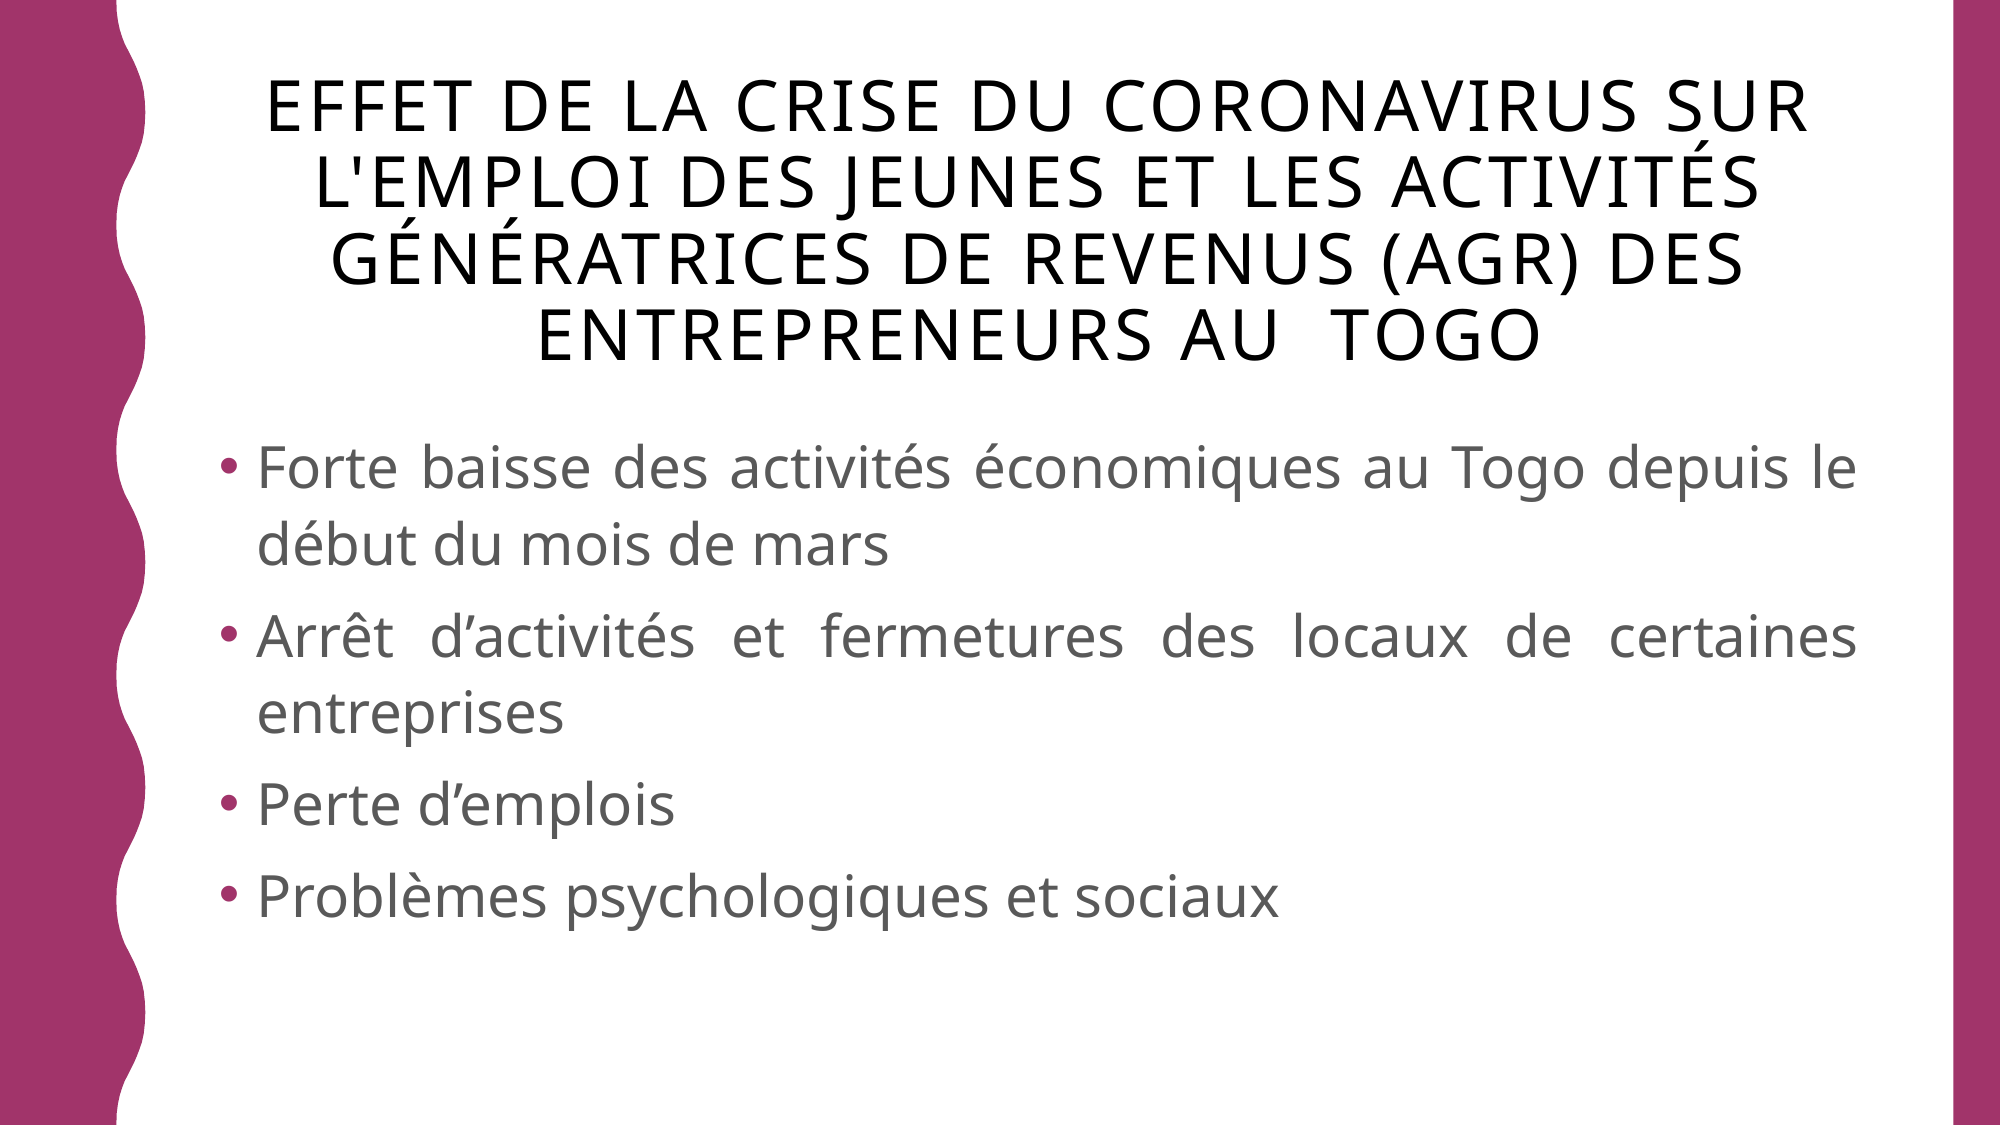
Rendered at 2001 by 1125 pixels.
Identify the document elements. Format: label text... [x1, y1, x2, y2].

title Effet de la crise du coronavirus sur l'emploi des jeunes et les activités génératrices de revenus (AGR) des entrepreneurs au Togo [205, 62, 1875, 166]
list Forte baisse des activités économiques au Togo depuis le début du mois de mars Arrêt d’activités et fermetures des locaux de certaines entreprises Perte d’emplois Problèmes psychologiques et sociaux [204, 415, 1874, 874]
